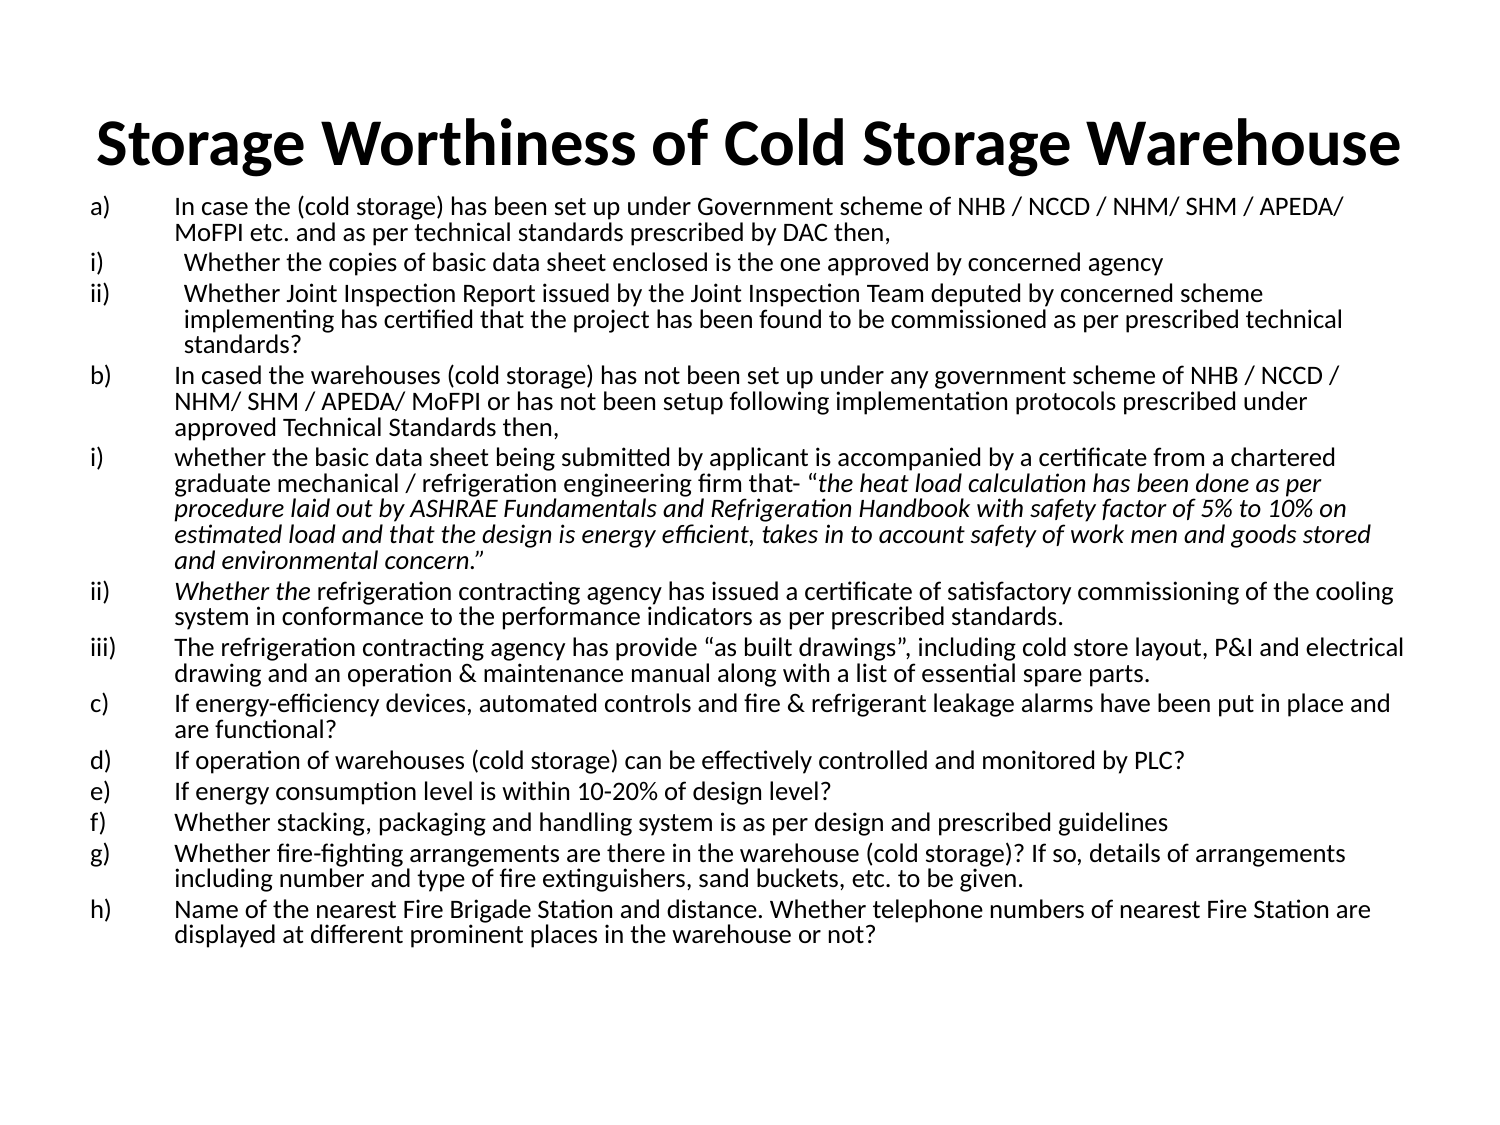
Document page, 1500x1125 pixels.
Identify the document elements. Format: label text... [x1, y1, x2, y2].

list In case the (cold storage) has been set up under Government scheme of NHB / NCCD / NHM/ SHM / APEDA/ MoFPI etc. and as per technical standards prescribed by DAC then, Whether the copies of basic data sheet enclosed is the one approved by concerned agency Whether Joint Inspection Report issued by the Joint Inspection Team deputed by concerned scheme implementing has certified that the project has been found to be commissioned as per prescribed technical standards? b) In cased the warehouses (cold storage) has not been set up under any government scheme of NHB / NCCD / NHM/ SHM / APEDA/ MoFPI or has not been setup following implementation protocols prescribed under approved Technical Standards then, i) whether the basic data sheet being submitted by applicant is accompanied by a certificate from a chartered graduate mechanical / refrigeration engineering firm that- “the heat load calculation has been done as per procedure laid out by ASHRAE Fundamentals and Refrigeration Handbook with safety factor of 5% to 10% on estimated load and that the design is energy efficient, takes in to account safety of work men and goods stored and environmental concern.” ii) Whether the refrigeration contracting agency has issued a certificate of satisfactory commissioning of the cooling system in conformance to the performance indicators as per prescribed standards. iii) The refrigeration contracting agency has provide “as built drawings”, including cold store layout, P&I and electrical drawing and an operation & maintenance manual along with a list of essential spare parts. c) If energy-efficiency devices, automated controls and fire & refrigerant leakage alarms have been put in place and are functional? d) If operation of warehouses (cold storage) can be effectively controlled and monitored by PLC? e) If energy consumption level is within 10-20% of design level? f) Whether stacking, packaging and handling system is as per design and prescribed guidelines g) Whether fire-fighting arrangements are there in the warehouse (cold storage)? If so, details of arrangements including number and type of fire extinguishers, sand buckets, etc. to be given. h) Name of the nearest Fire Brigade Station and distance. Whether telephone numbers of nearest Fire Station are displayed at different prominent places in the warehouse or not? [75, 187, 1425, 1050]
title Storage Worthiness of Cold Storage Warehouse [75, 45, 1425, 187]
